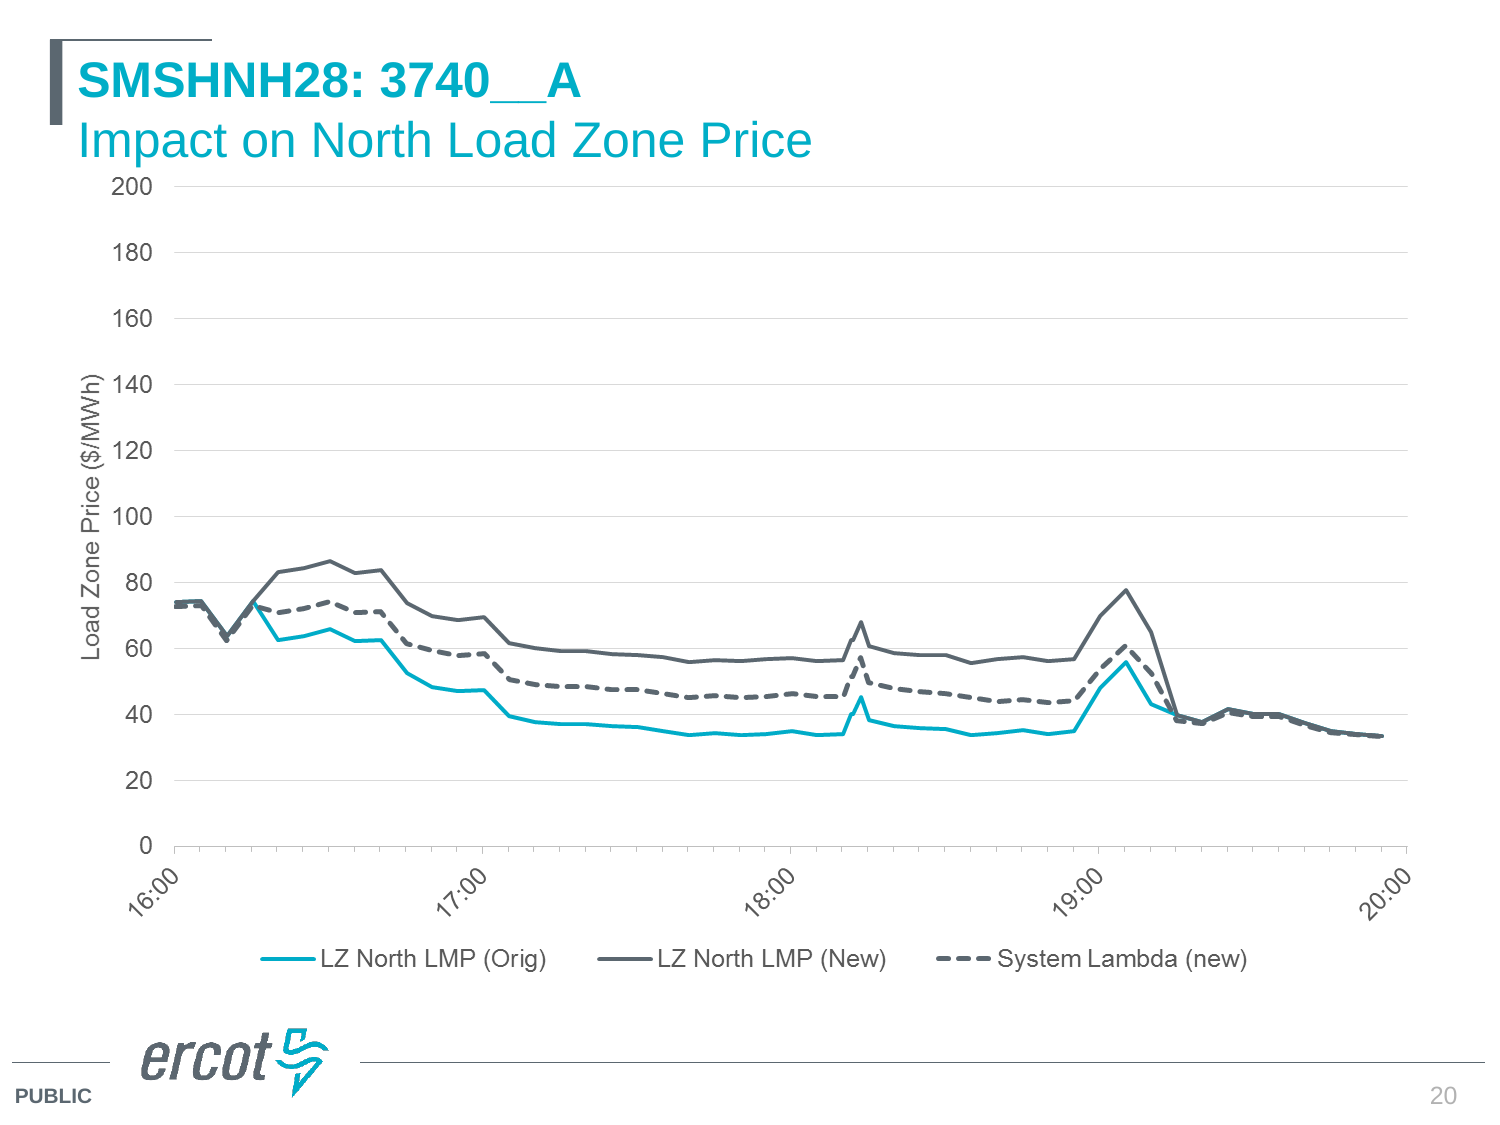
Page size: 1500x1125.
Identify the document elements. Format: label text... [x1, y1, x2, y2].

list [50, 162, 1450, 992]
slide_number 20 [1400, 1076, 1488, 1113]
picture [137, 1024, 332, 1100]
title SMSHNH28: 3740__A Impact on North Load Zone Price [62, 39, 1450, 125]
